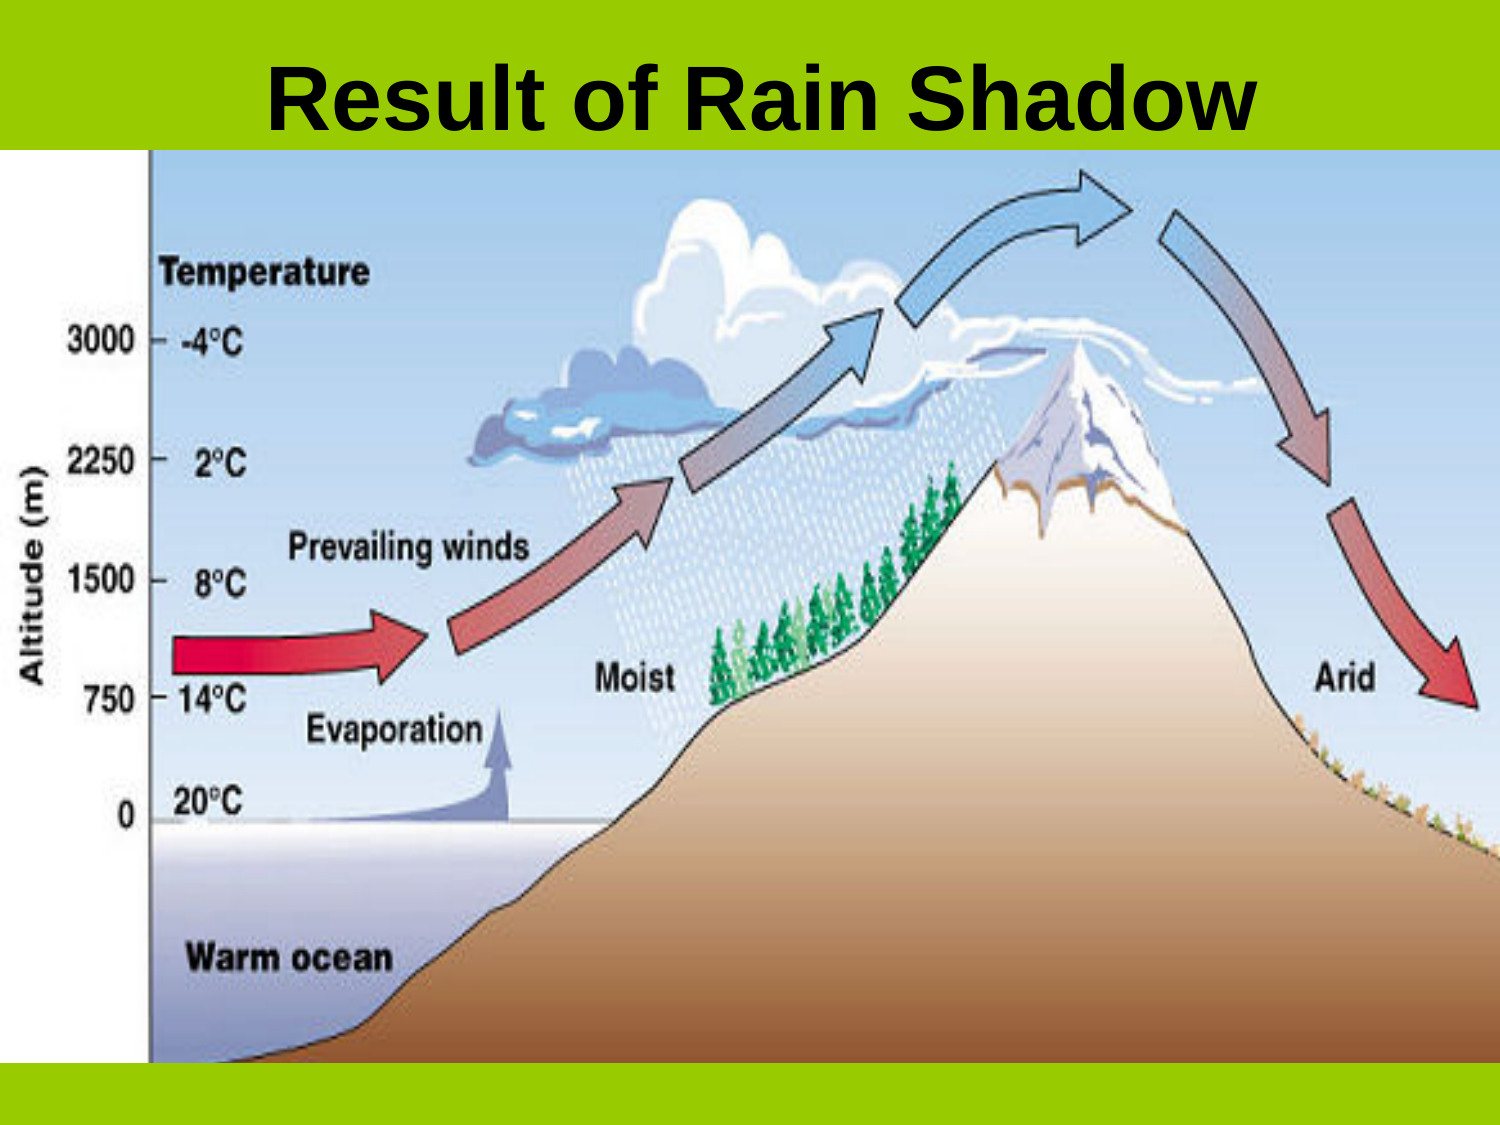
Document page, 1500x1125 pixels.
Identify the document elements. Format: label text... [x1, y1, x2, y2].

picture [0, 149, 1500, 1063]
title Result of Rain Shadow [87, 0, 1438, 148]
